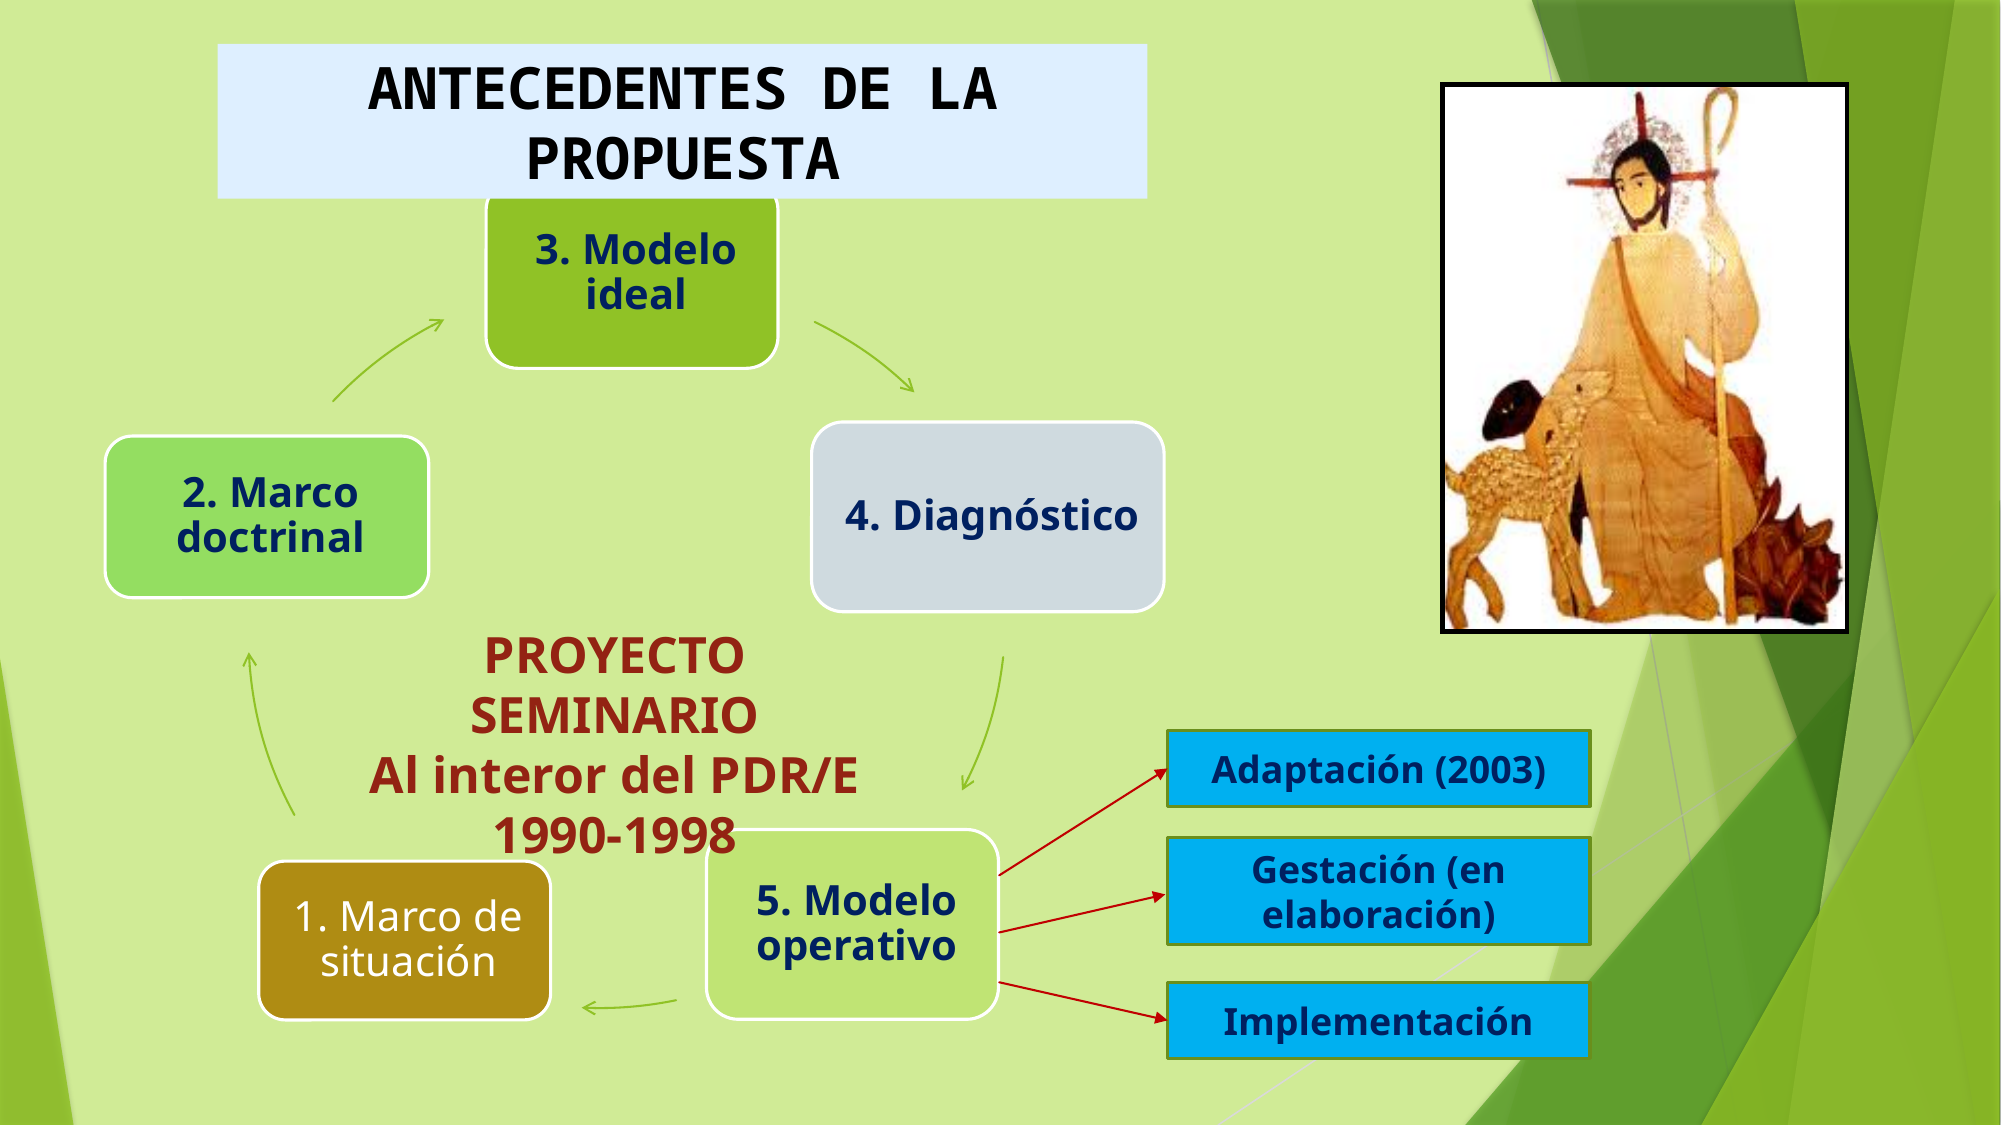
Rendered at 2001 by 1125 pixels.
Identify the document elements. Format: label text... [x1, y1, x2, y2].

picture [1444, 86, 1846, 630]
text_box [52, 158, 1217, 1049]
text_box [998, 981, 1169, 1021]
text_box ANTECEDENTES DE LA PROPUESTA [217, 43, 1148, 158]
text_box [998, 767, 1169, 876]
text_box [998, 893, 1166, 934]
text_box Implementación [1166, 981, 1592, 1060]
text_box Gestación (en elaboración) [1221, 836, 1592, 946]
text_box Adaptación (2003) [1221, 729, 1592, 808]
